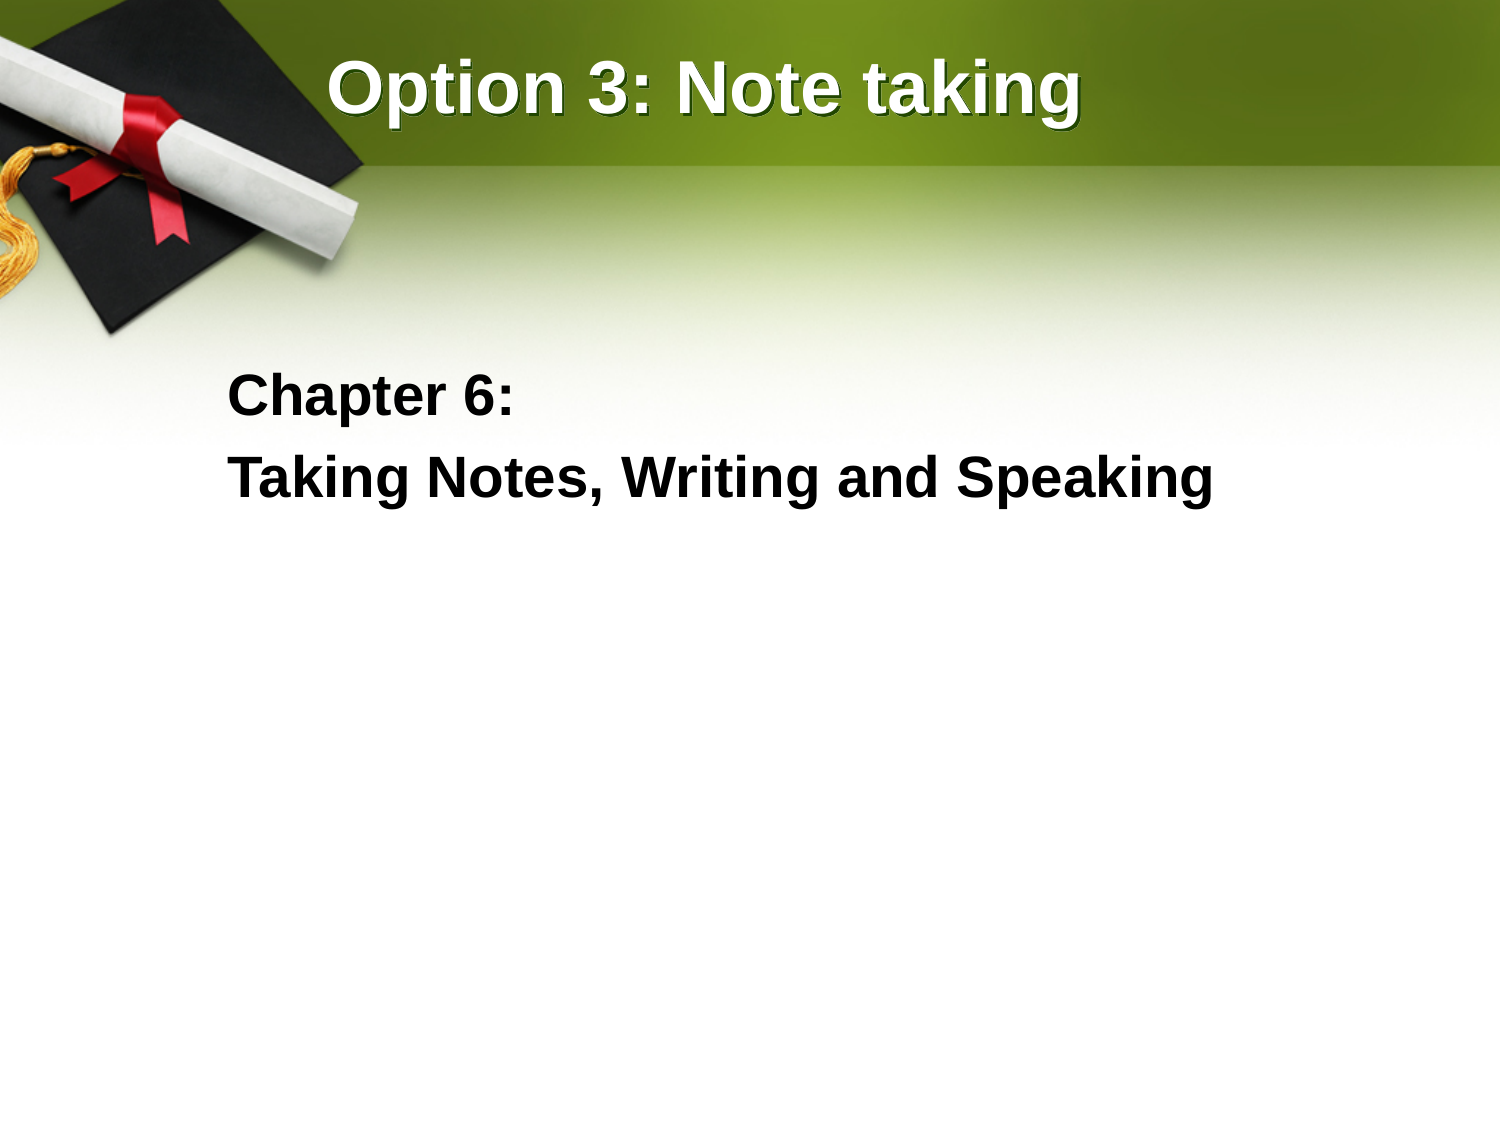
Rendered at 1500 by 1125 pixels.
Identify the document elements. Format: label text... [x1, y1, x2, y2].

title Option 3: Note taking [311, 42, 1469, 126]
list Chapter 6: Taking Notes, Writing and Speaking [212, 350, 1467, 1125]
picture [0, 0, 1500, 1125]
